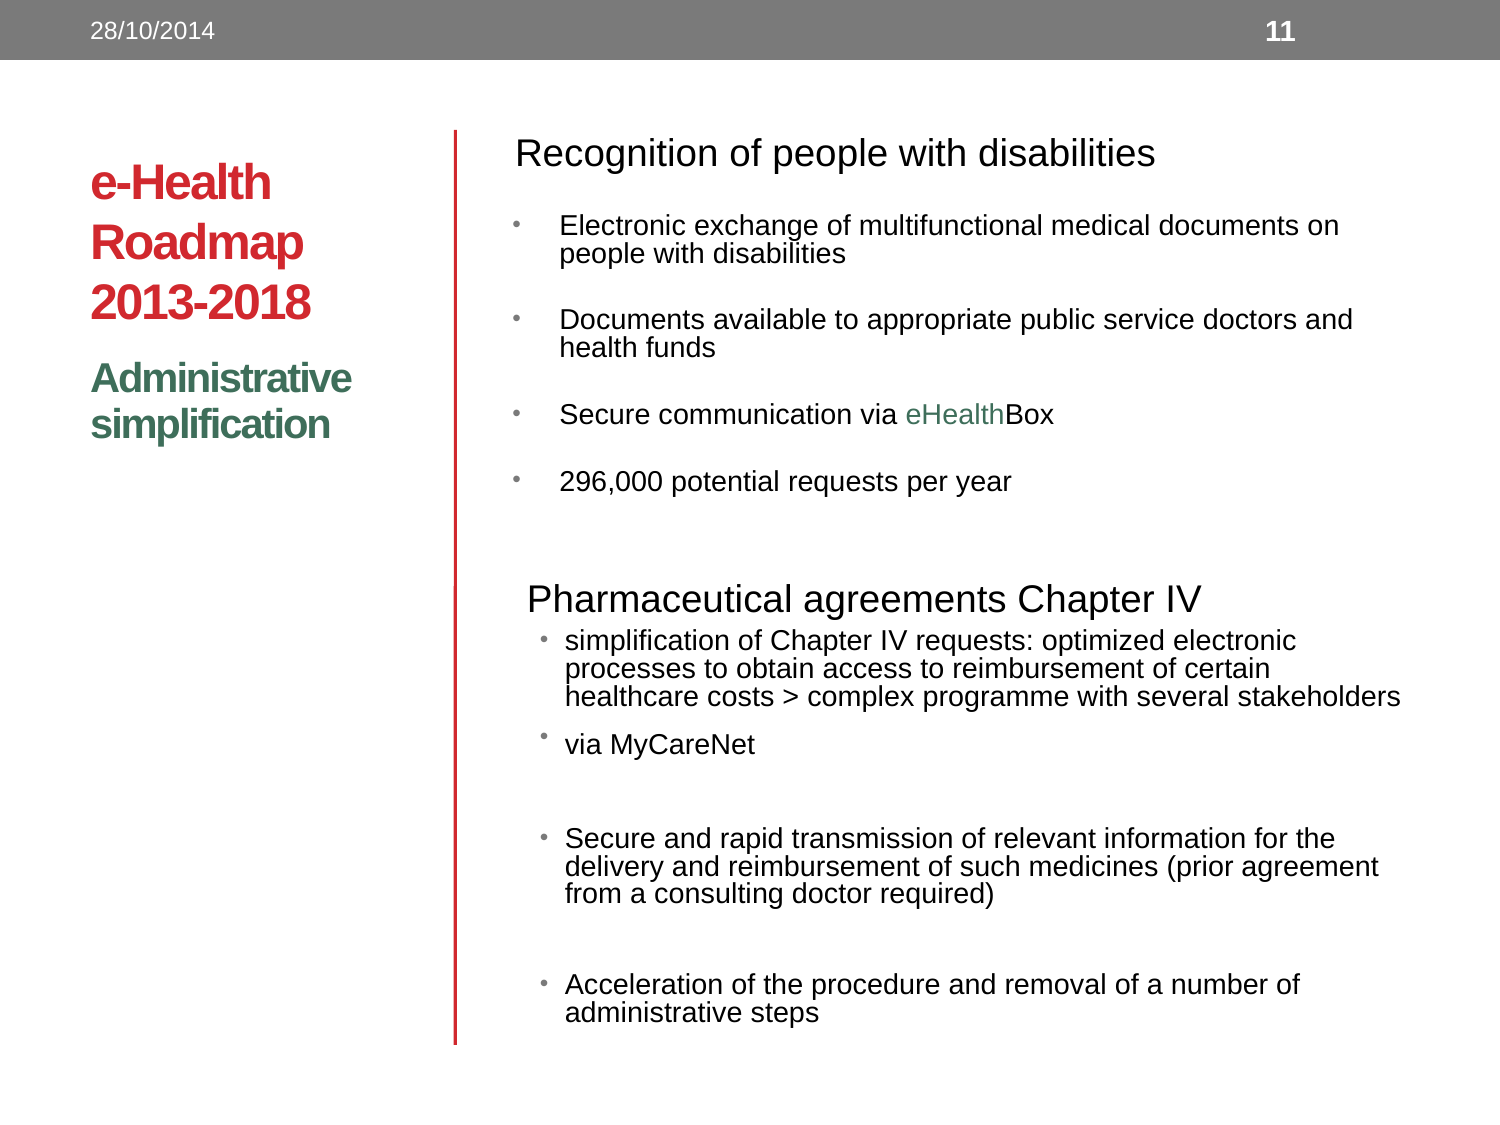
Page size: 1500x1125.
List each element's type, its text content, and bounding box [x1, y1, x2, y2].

title e-Health Roadmap 2013-2018 [75, 129, 426, 337]
list Administrative simplification [75, 349, 426, 1046]
list Recognition of people with disabilities Electronic exchange of multifunctional medical documents on people with disabilities Documents available to appropriate public service doctors and health funds Secure communication via eHealthBox 296,000 potential requests per year Pharmaceutical agreements Chapter IV simplification of Chapter IV requests: optimized electronic processes to obtain access to reimbursement of certain healthcare costs > complex programme with several stakeholders via MyCareNet Secure and rapid transmission of relevant information for the delivery and reimbursement of such medicines (prior agreement from a consulting doctor required) Acceleration of the procedure and removal of a number of administrative steps [487, 129, 1425, 1045]
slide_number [75, 3, 550, 57]
slide_number 11 [1250, 3, 1425, 57]
